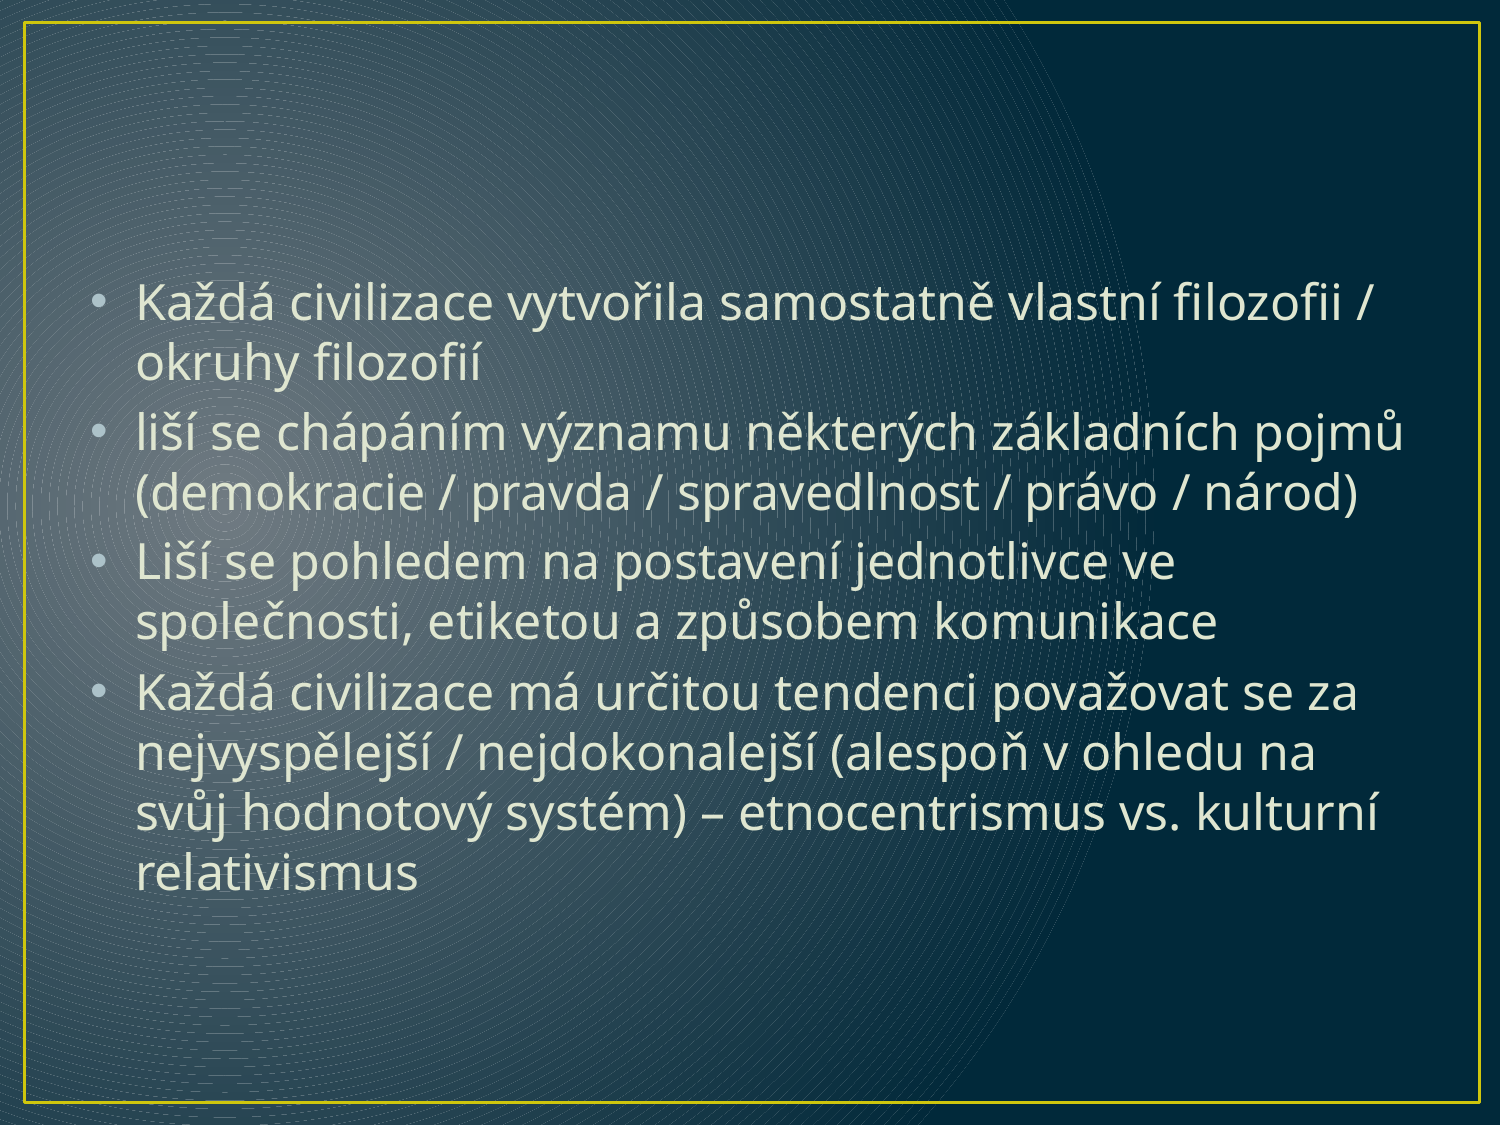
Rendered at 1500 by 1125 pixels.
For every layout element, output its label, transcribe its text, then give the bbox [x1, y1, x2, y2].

list Každá civilizace vytvořila samostatně vlastní filozofii / okruhy filozofií liší se chápáním významu některých základních pojmů (demokracie / pravda / spravedlnost / právo / národ) Liší se pohledem na postavení jednotlivce ve společnosti, etiketou a způsobem komunikace Každá civilizace má určitou tendenci považovat se za nejvyspělejší / nejdokonalejší (alespoň v ohledu na svůj hodnotový systém) – etnocentrismus vs. kulturní relativismus [75, 262, 1425, 1005]
